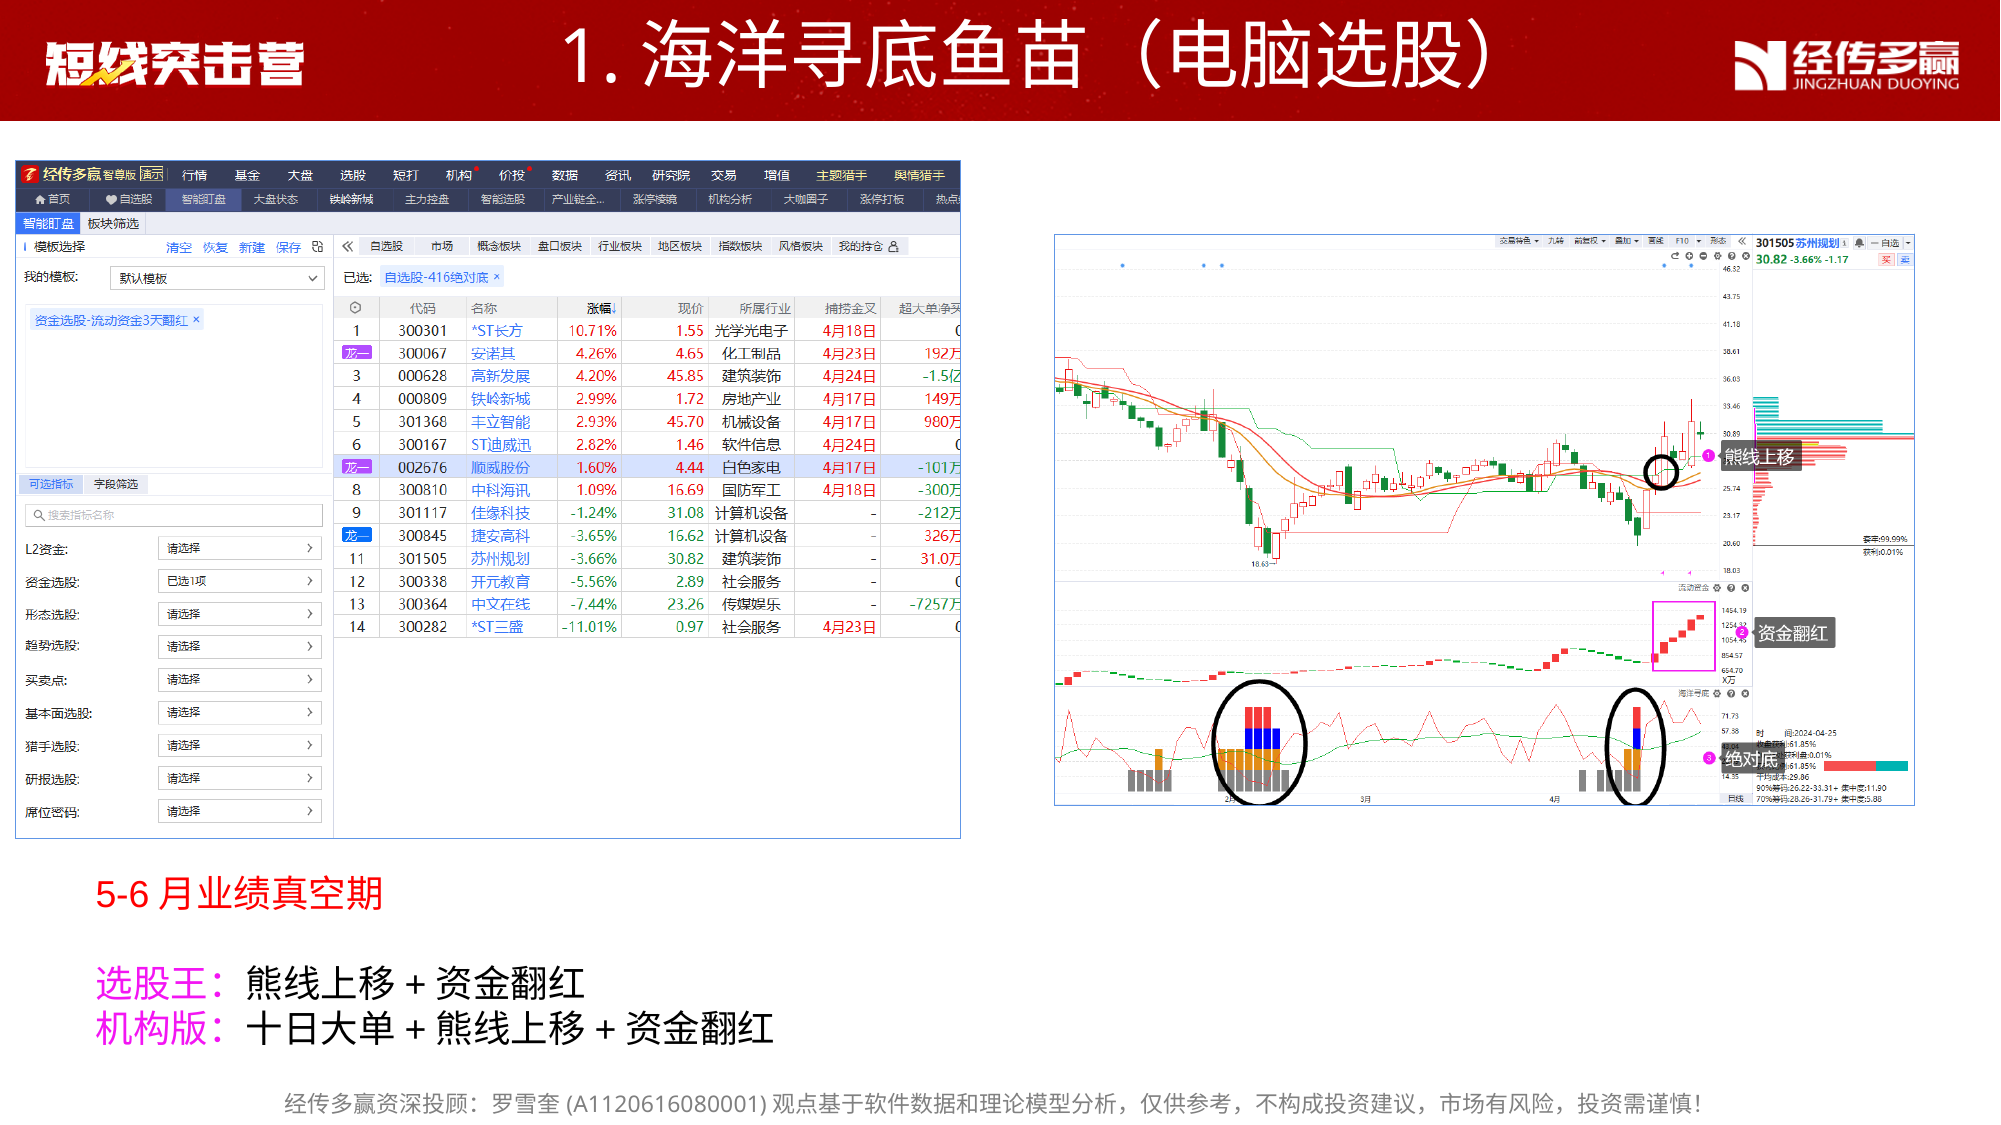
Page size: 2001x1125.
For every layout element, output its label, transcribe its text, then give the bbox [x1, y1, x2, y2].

picture [15, 160, 961, 839]
text_box 5-6月业绩真空期 选股王：熊线上移+资金翻红 机构版：十日大单+熊线上移+资金翻红 [80, 862, 889, 1058]
picture [1054, 233, 1915, 806]
text_box 1.海洋寻底鱼苗（电脑选股） [332, 0, 1766, 105]
picture [0, 0, 2000, 121]
